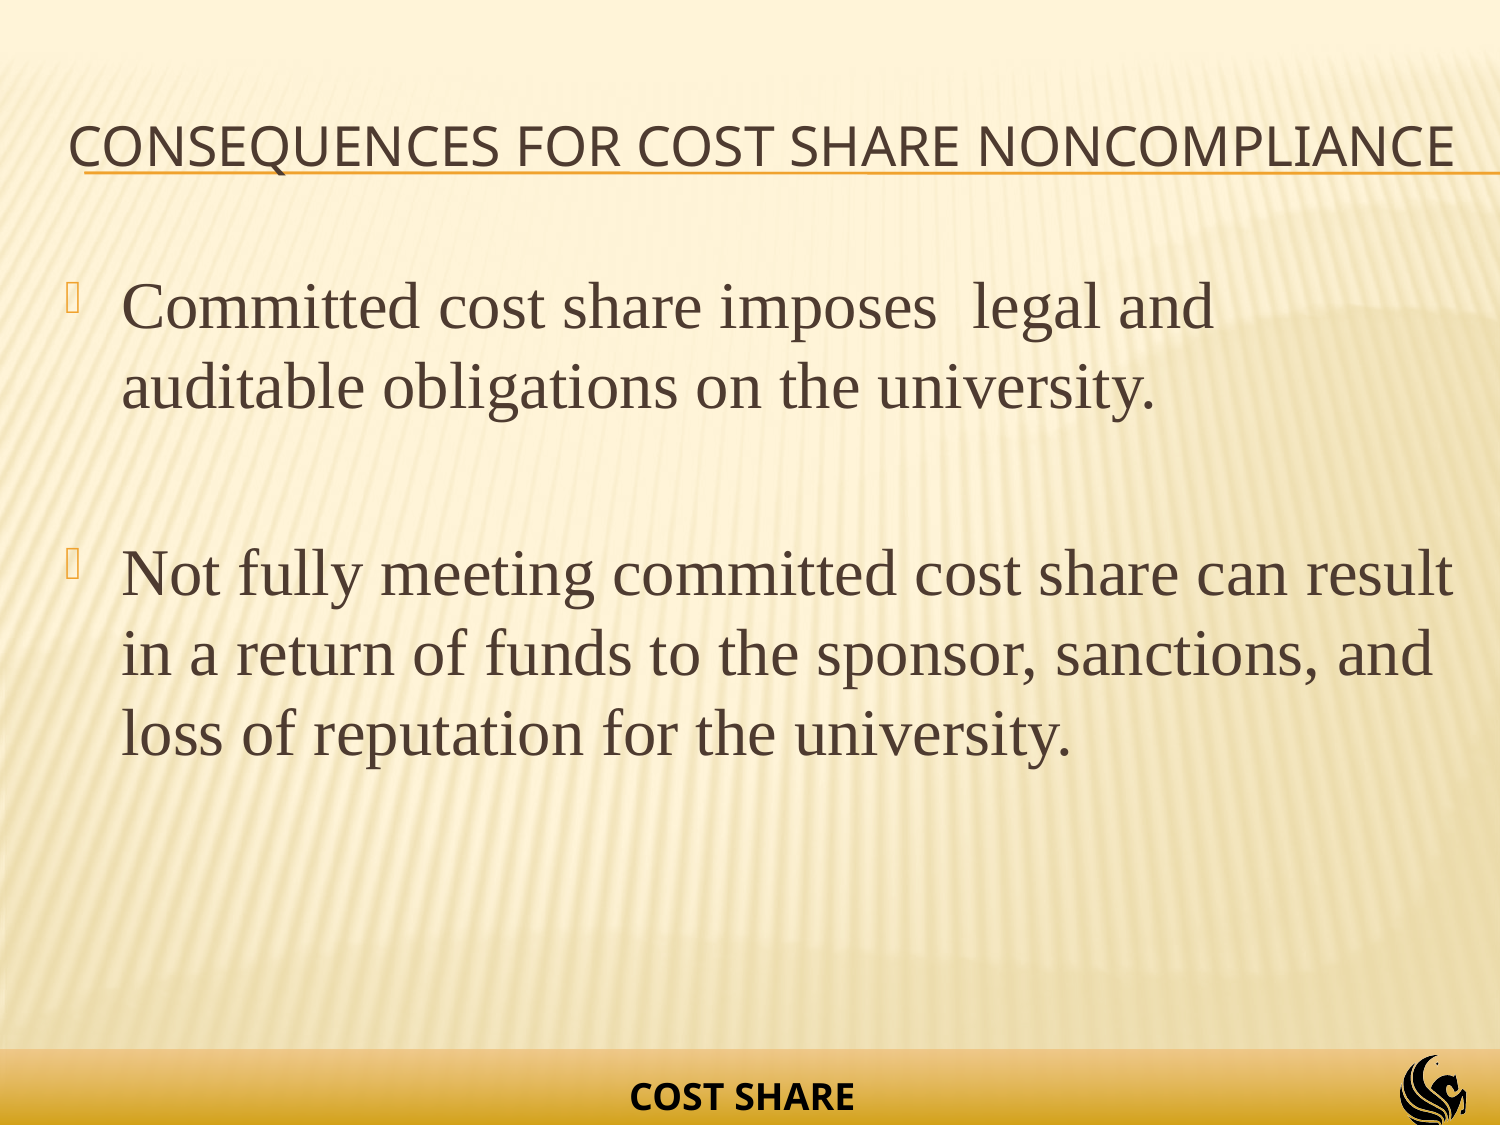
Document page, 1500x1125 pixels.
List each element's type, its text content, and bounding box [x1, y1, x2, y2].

title Consequences for cost share noncompliance [50, 75, 1475, 213]
list Committed cost share imposes legal and auditable obligations on the university. Not fully meeting committed cost share can result in a return of funds to the sponsor, sanctions, and loss of reputation for the university. [50, 254, 1475, 998]
text_box COST SHARE [614, 1065, 871, 1125]
